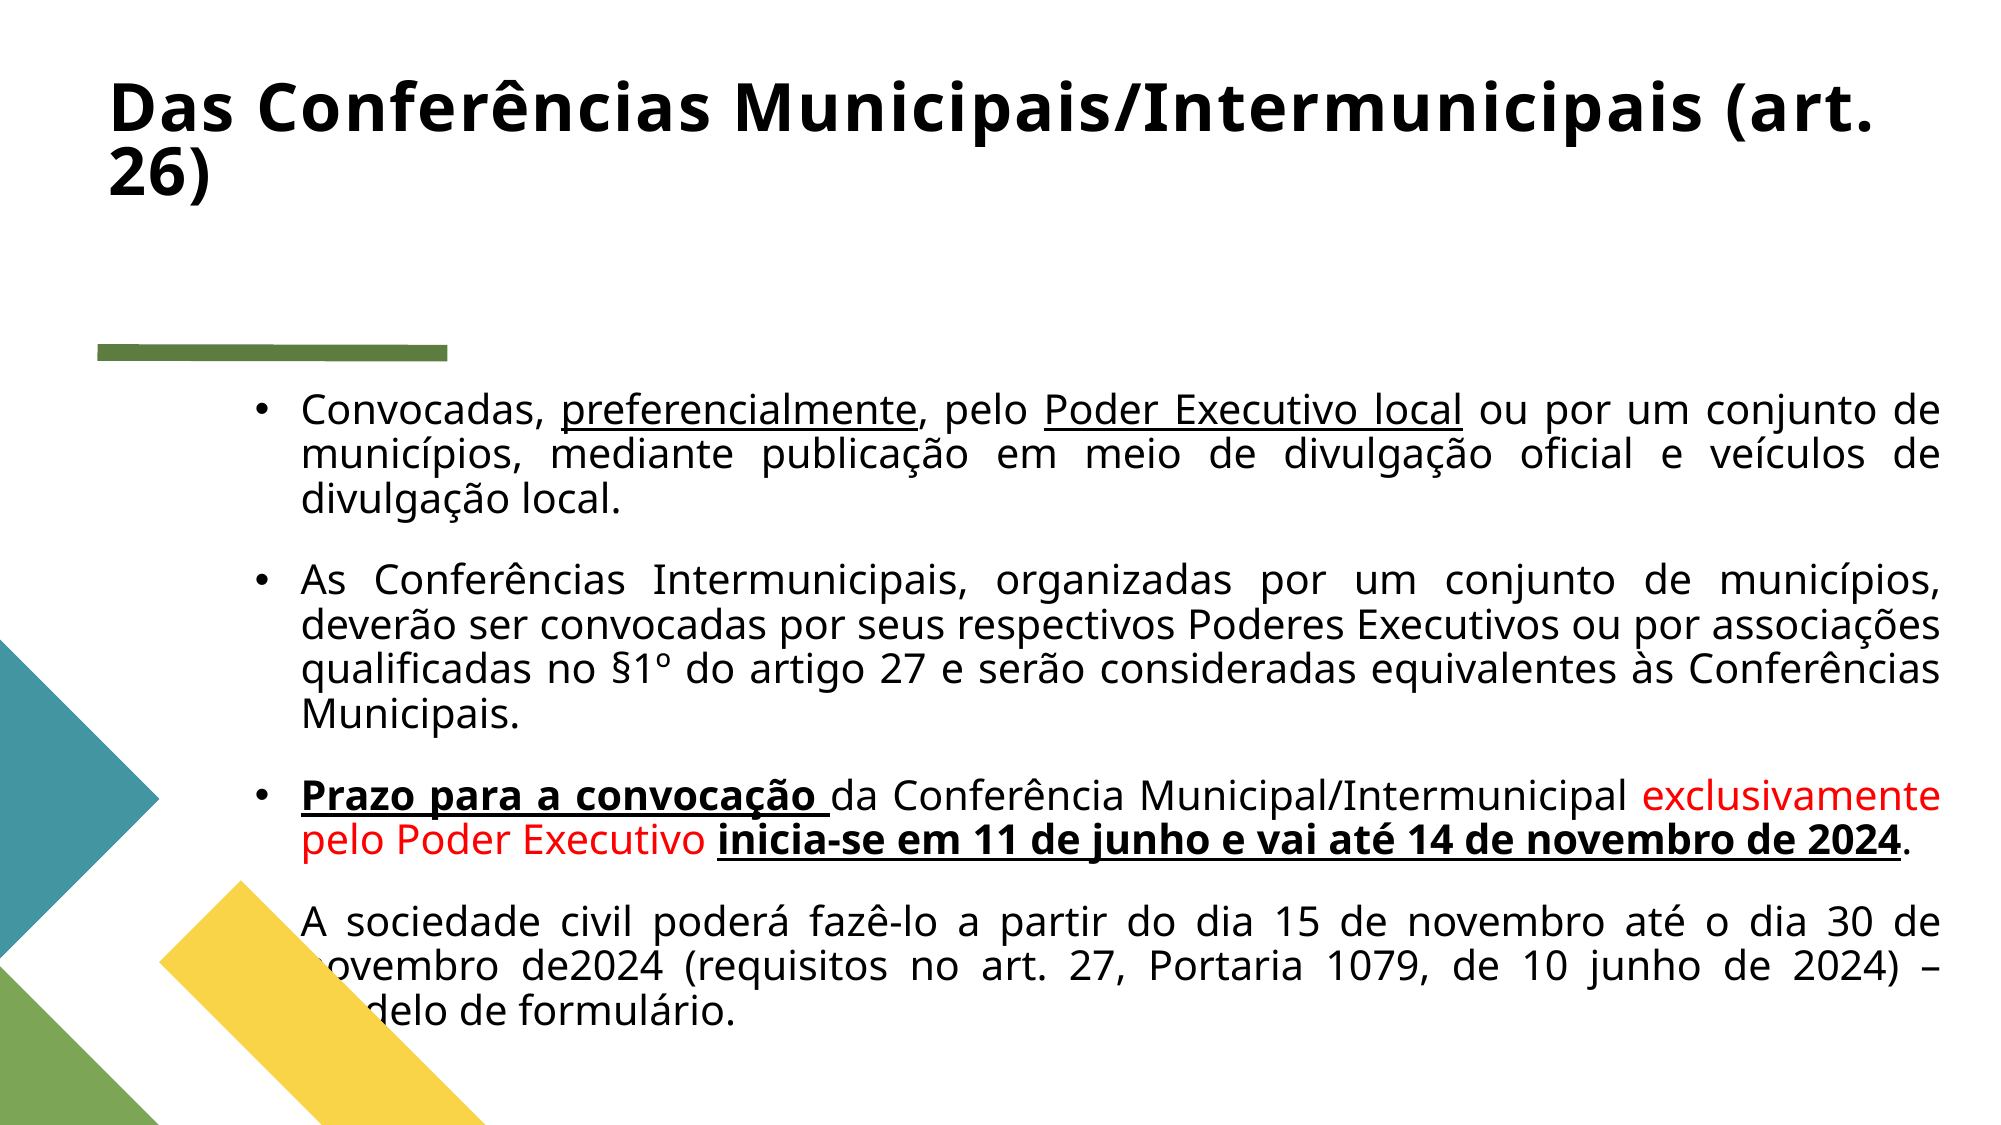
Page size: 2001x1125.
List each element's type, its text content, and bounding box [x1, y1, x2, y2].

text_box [0, 639, 486, 1125]
list Convocadas, preferencialmente, pelo Poder Executivo local ou por um conjunto de municípios, mediante publicação em meio de divulgação oficial e veículos de divulgação local. As Conferências Intermunicipais, organizadas por um conjunto de municípios, deverão ser convocadas por seus respectivos Poderes Executivos ou por associações qualificadas no §1º do artigo 27 e serão consideradas equivalentes às Conferências Municipais. Prazo para a convocação da Conferência Municipal/Intermunicipal exclusivamente pelo Poder Executivo inicia-se em 11 de junho e vai até 14 de novembro de 2024. A sociedade civil poderá fazê-lo a partir do dia 15 de novembro até o dia 30 de novembro de2024 (requisitos no art. 27, Portaria 1079, de 10 junho de 2024) – modelo de formulário. [254, 351, 1942, 1036]
title Das Conferências Municipais/Intermunicipais (art. 26) [108, 57, 1892, 208]
